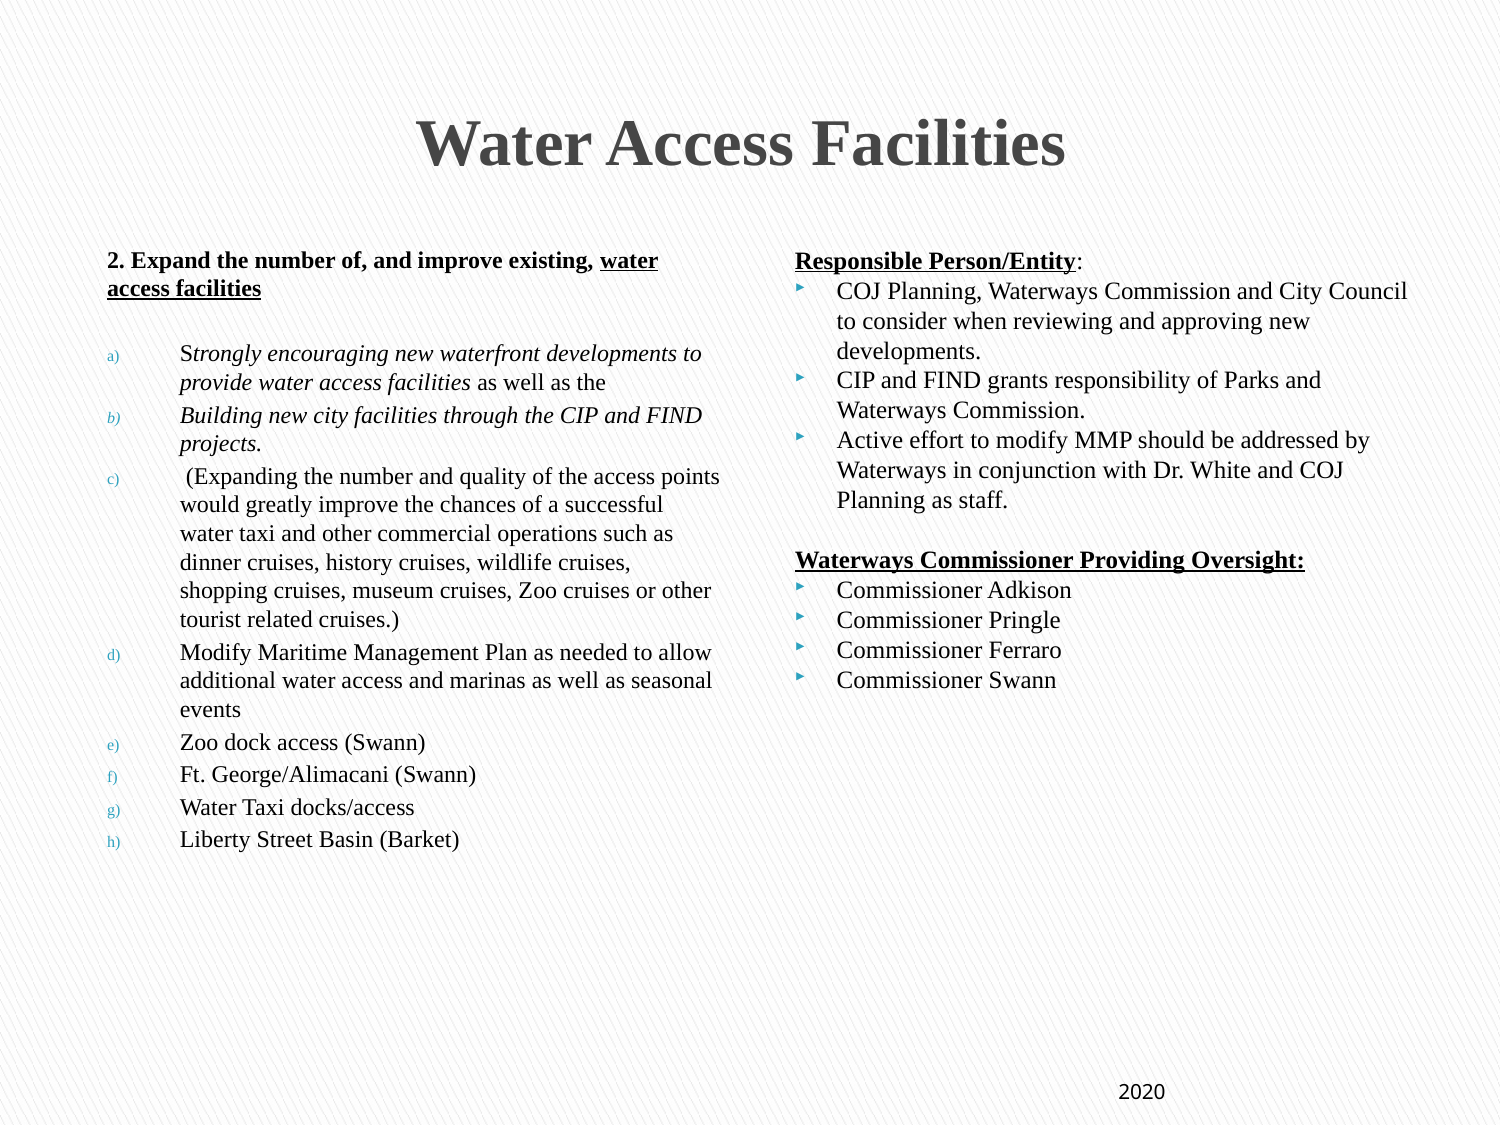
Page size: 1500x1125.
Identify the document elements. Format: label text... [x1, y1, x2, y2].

slide_number 2020 [1103, 1051, 1419, 1112]
list Responsible Person/Entity: COJ Planning, Waterways Commission and City Council to consider when reviewing and approving new developments. CIP and FIND grants responsibility of Parks and Waterways Commission. Active effort to modify MMP should be addressed by Waterways in conjunction with Dr. White and COJ Planning as staff. Waterways Commissioner Providing Oversight: Commissioner Adkison Commissioner Pringle Commissioner Ferraro Commissioner Swann [761, 236, 1425, 884]
list 2. Expand the number of, and improve existing, water access facilities Strongly encouraging new waterfront developments to provide water access facilities as well as the Building new city facilities through the CIP and FIND projects. (Expanding the number and quality of the access points would greatly improve the chances of a successful water taxi and other commercial operations such as dinner cruises, history cruises, wildlife cruises, shopping cruises, museum cruises, Zoo cruises or other tourist related cruises.) Modify Maritime Management Plan as needed to allow additional water access and marinas as well as seasonal events Zoo dock access (Swann) Ft. George/Alimacani (Swann) Water Taxi docks/access Liberty Street Basin (Barket) [75, 236, 738, 884]
title Water Access Facilities [75, 44, 1425, 233]
